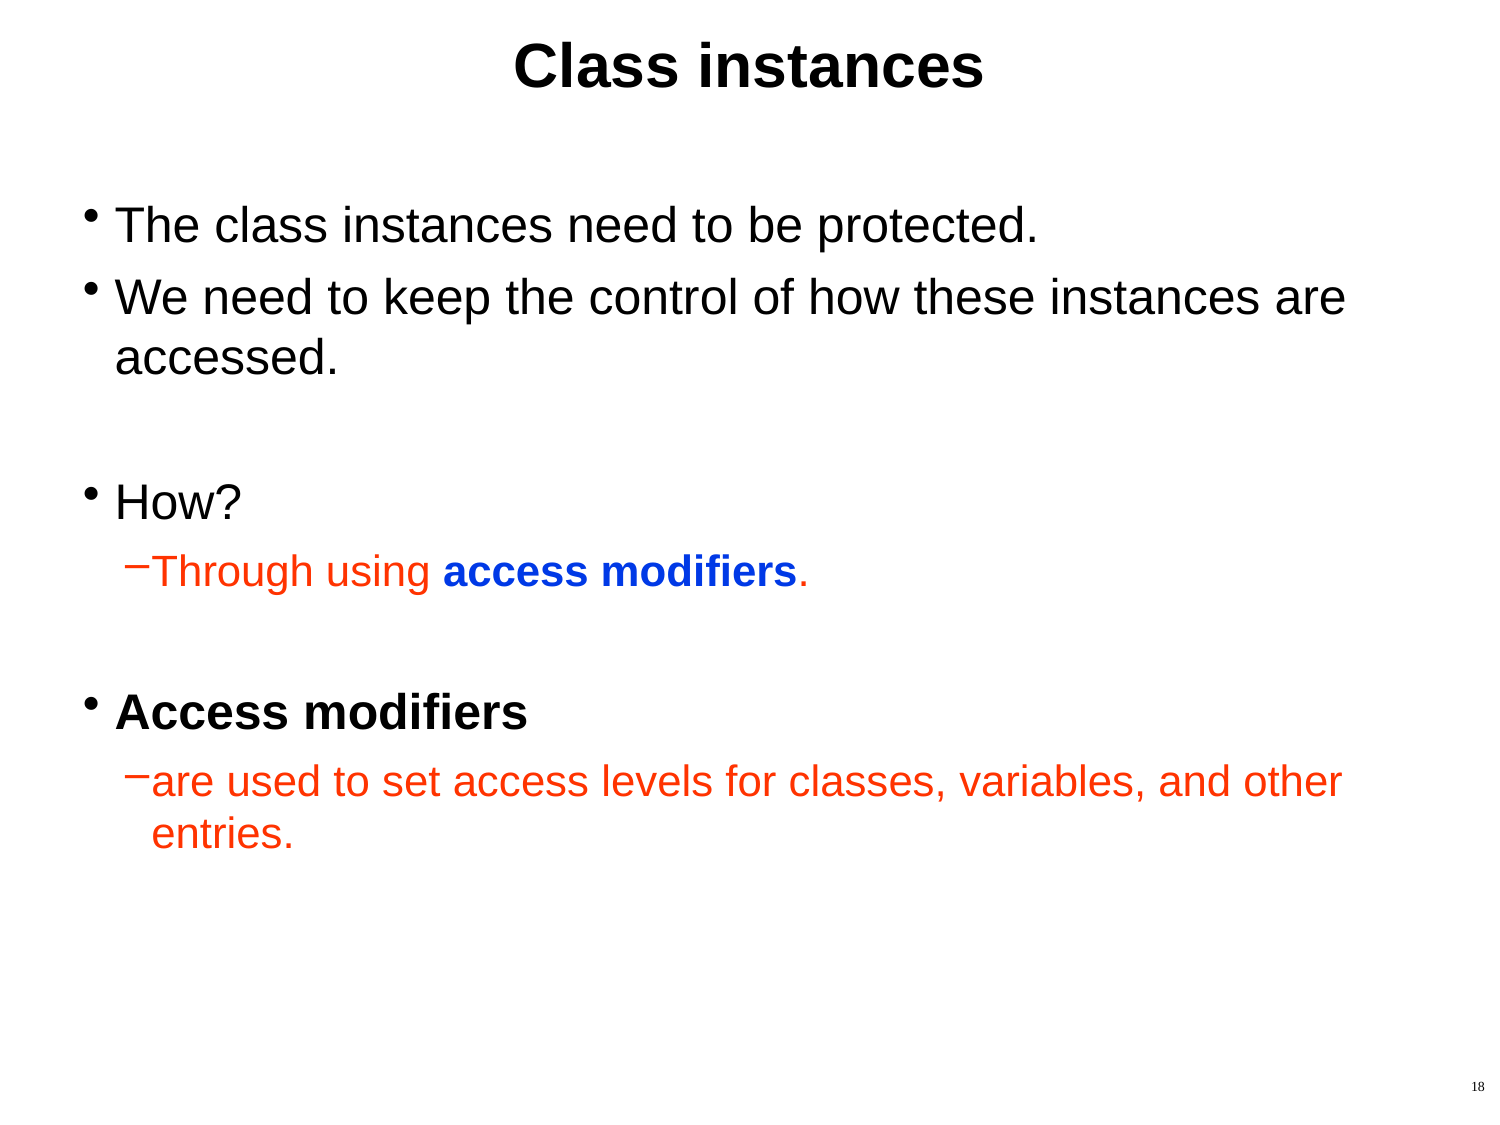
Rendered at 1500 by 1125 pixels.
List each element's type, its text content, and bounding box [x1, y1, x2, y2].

title Class instances [0, 0, 1500, 126]
list The class instances need to be protected. We need to keep the control of how these instances are accessed. How? Through using access modifiers. Access modifiers are used to set access levels for classes, variables, and other entries. [67, 184, 1442, 1071]
slide_number 18 [1186, 1069, 1500, 1125]
